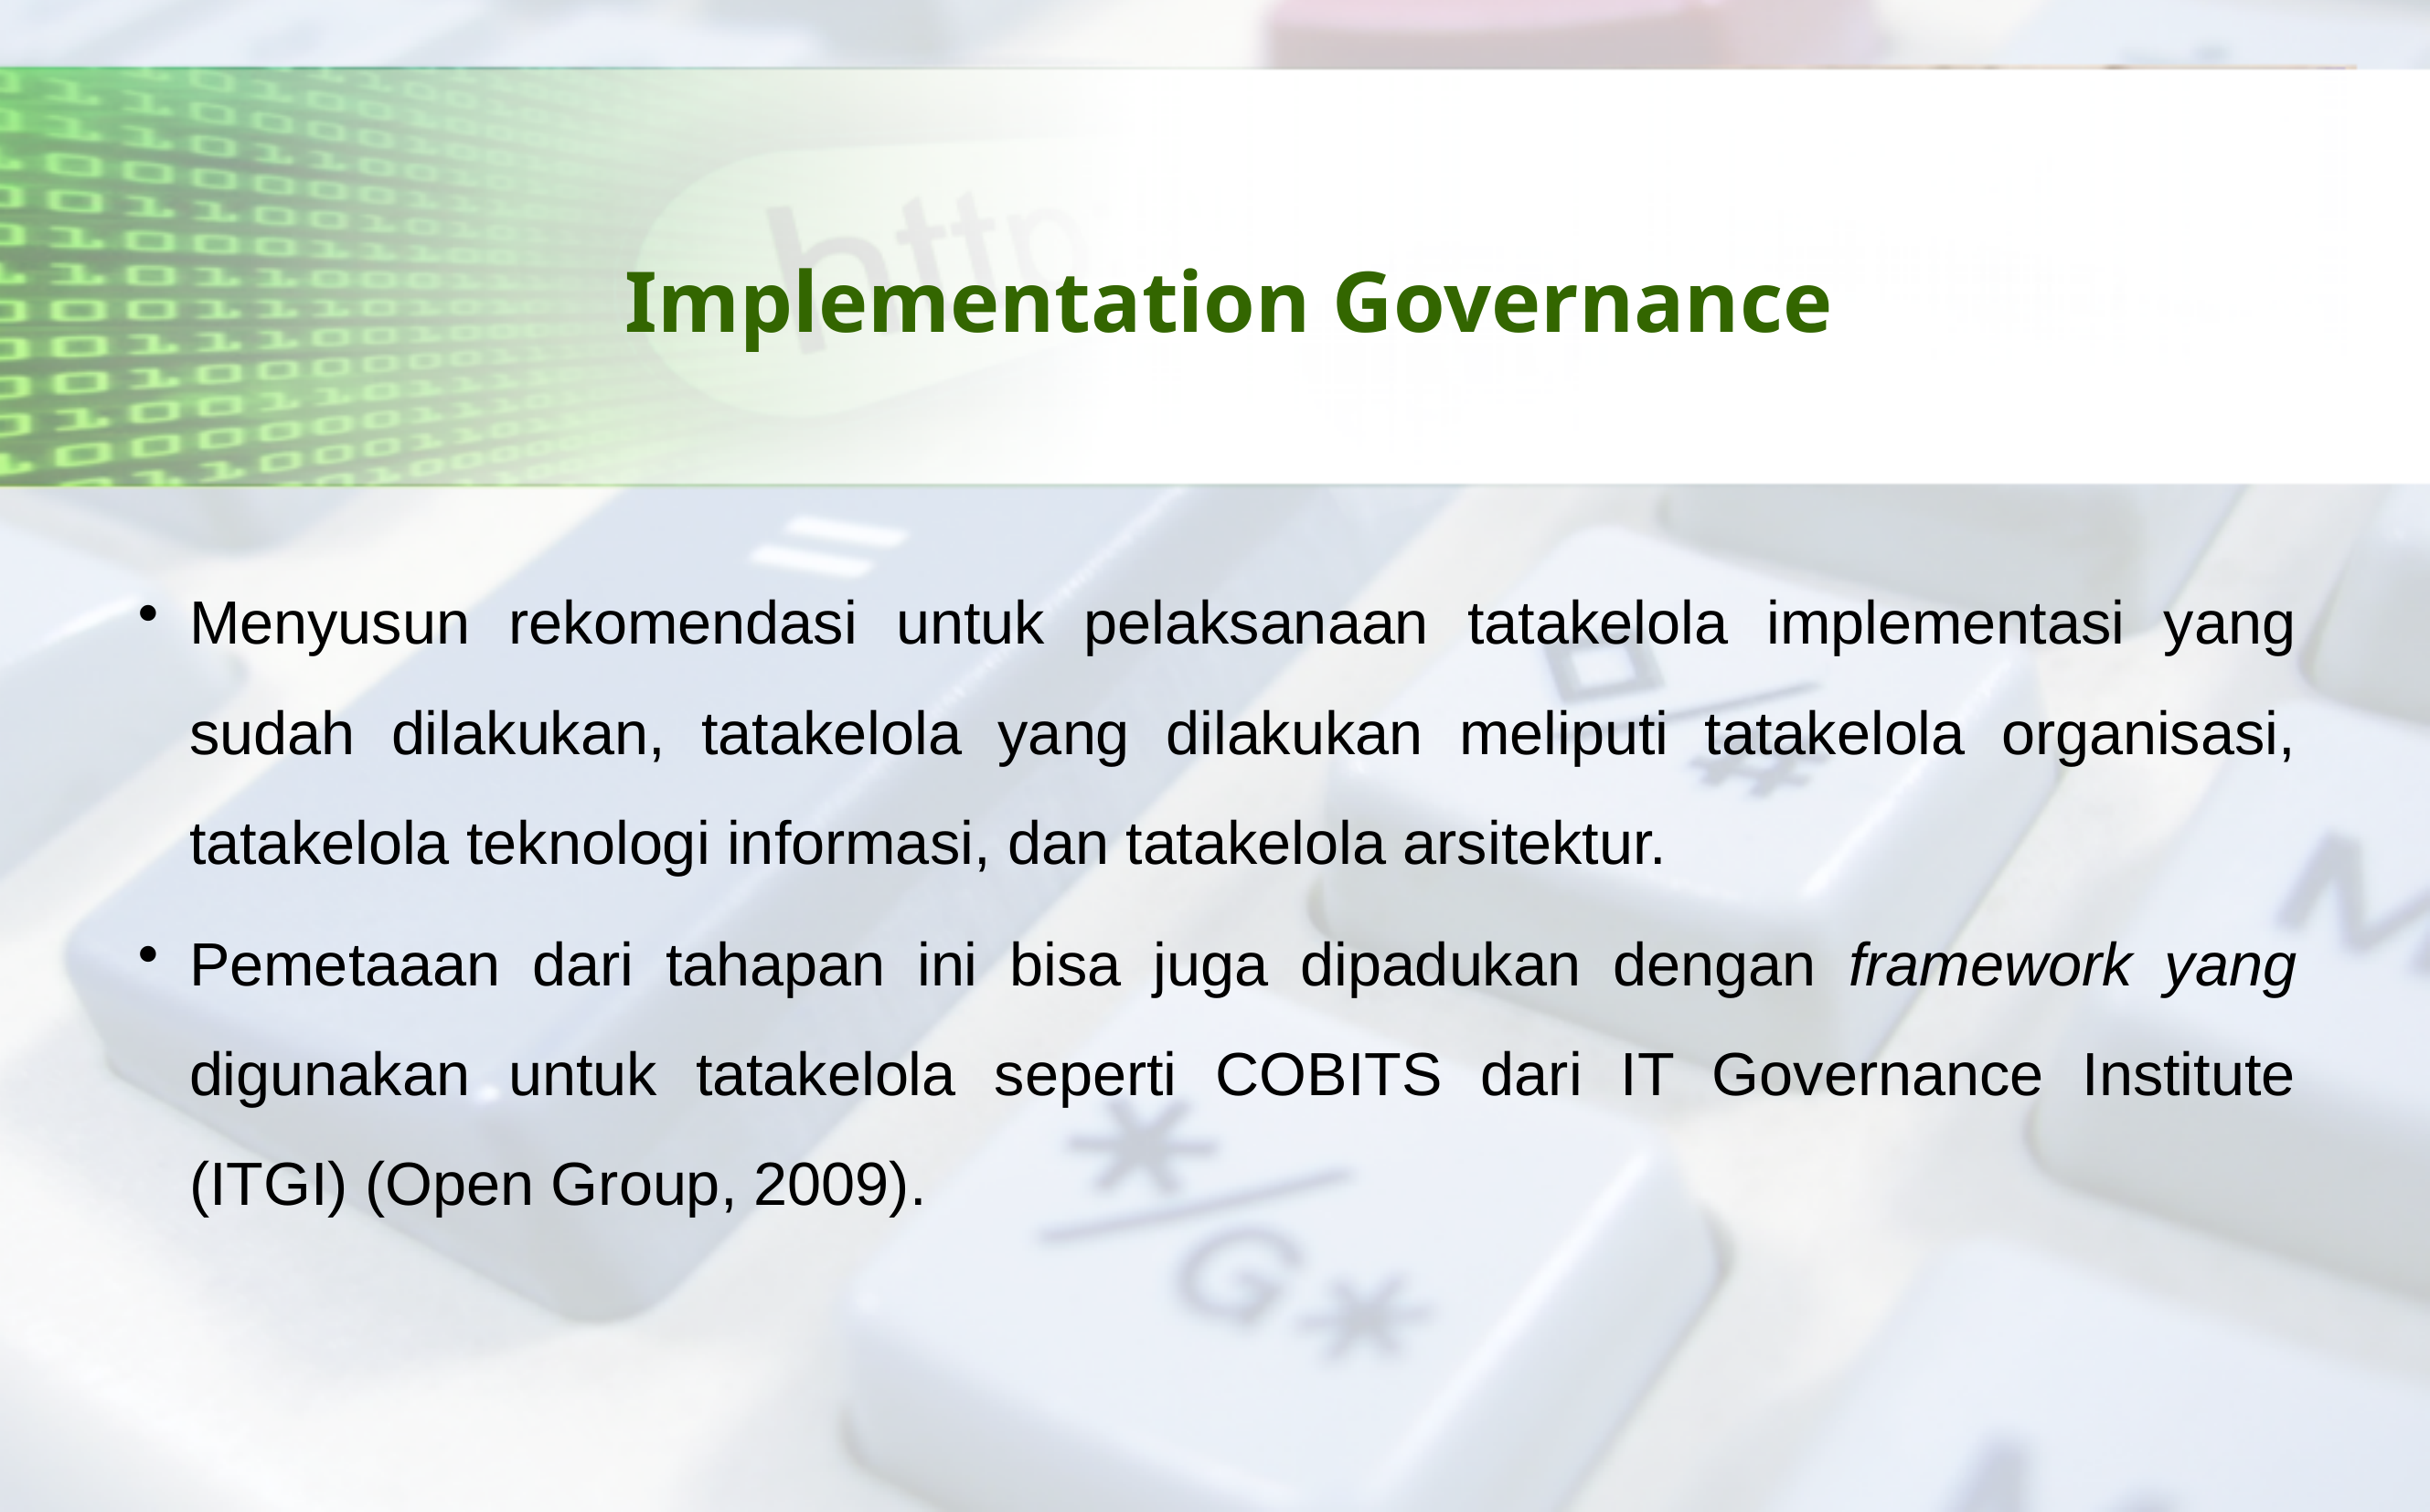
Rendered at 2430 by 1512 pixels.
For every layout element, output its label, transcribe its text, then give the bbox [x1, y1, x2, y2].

title Implementation Governance [80, 172, 2378, 425]
picture [0, 0, 2430, 1512]
list Menyusun rekomendasi untuk pelaksanaan tatakelola implementasi yang sudah dilakukan, tatakelola yang dilakukan meliputi tatakelola organisasi, tatakelola teknologi informasi, dan tatakelola arsitektur. Pemetaaan dari tahapan ini bisa juga dipadukan dengan framework yang digunakan untuk tatakelola seperti COBITS dari IT Governance Institute (ITGI) (Open Group, 2009). [123, 539, 2312, 1512]
